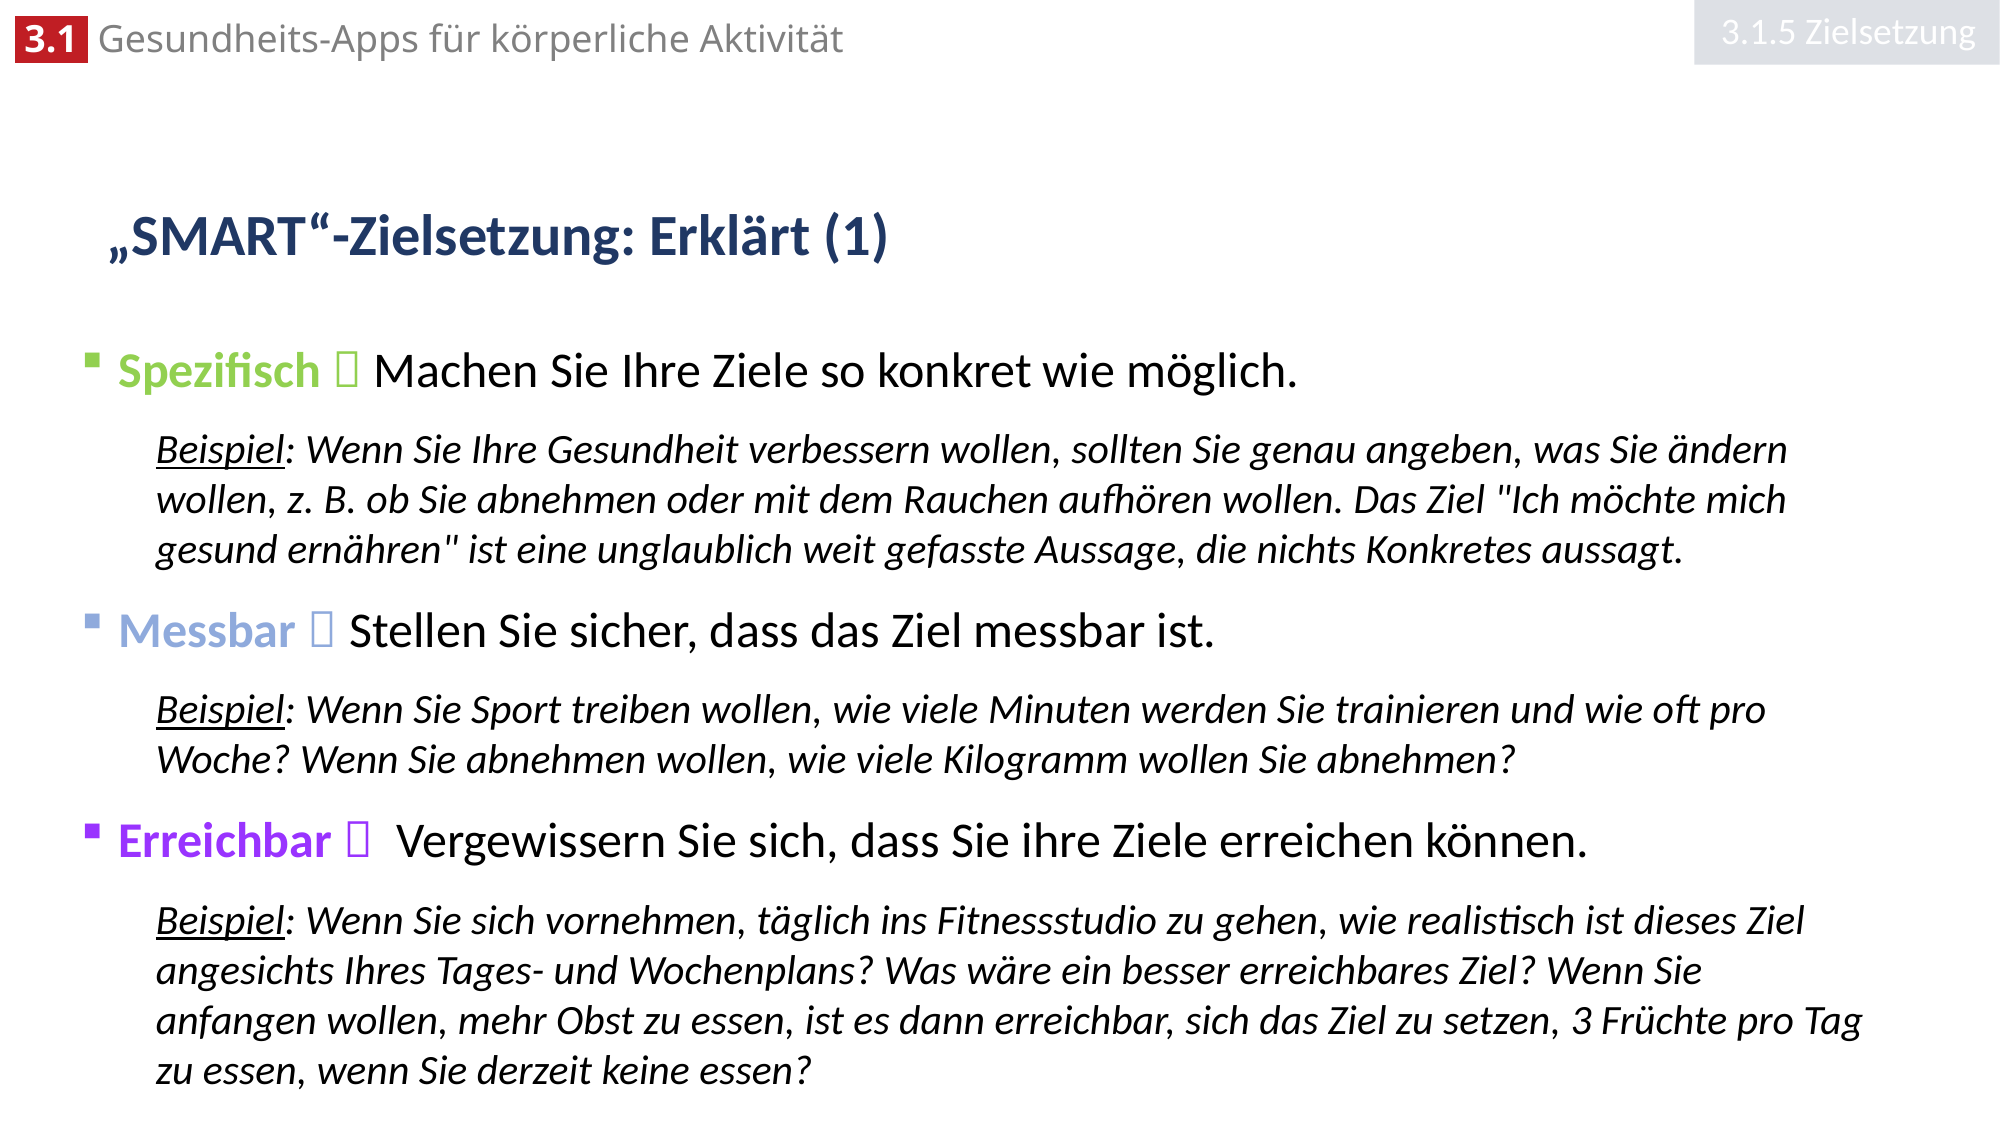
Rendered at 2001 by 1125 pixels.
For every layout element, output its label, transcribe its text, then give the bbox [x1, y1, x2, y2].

title „SMART“-Zielsetzung: Erklärt (1) [91, 177, 1906, 297]
list Spezifisch  Machen Sie Ihre Ziele so konkret wie möglich. Beispiel: Wenn Sie Ihre Gesundheit verbessern wollen, sollten Sie genau angeben, was Sie ändern wollen, z. B. ob Sie abnehmen oder mit dem Rauchen aufhören wollen. Das Ziel "Ich möchte mich gesund ernähren" ist eine unglaublich weit gefasste Aussage, die nichts Konkretes aussagt. Messbar  Stellen Sie sicher, dass das Ziel messbar ist. Beispiel: Wenn Sie Sport treiben wollen, wie viele Minuten werden Sie trainieren und wie oft pro Woche? Wenn Sie abnehmen wollen, wie viele Kilogramm wollen Sie abnehmen? Erreichbar  Vergewissern Sie sich, dass Sie ihre Ziele erreichen können. Beispiel: Wenn Sie sich vornehmen, täglich ins Fitnessstudio zu gehen, wie realistisch ist dieses Ziel angesichts Ihres Tages- und Wochenplans? Was wäre ein besser erreichbares Ziel? Wenn Sie anfangen wollen, mehr Obst zu essen, ist es dann erreichbar, sich das Ziel zu setzen, 3 Früchte pro Tag zu essen, wenn Sie derzeit keine essen? [65, 329, 1883, 1105]
text_box 3.1.5 Zielsetzung [1694, 0, 2000, 65]
